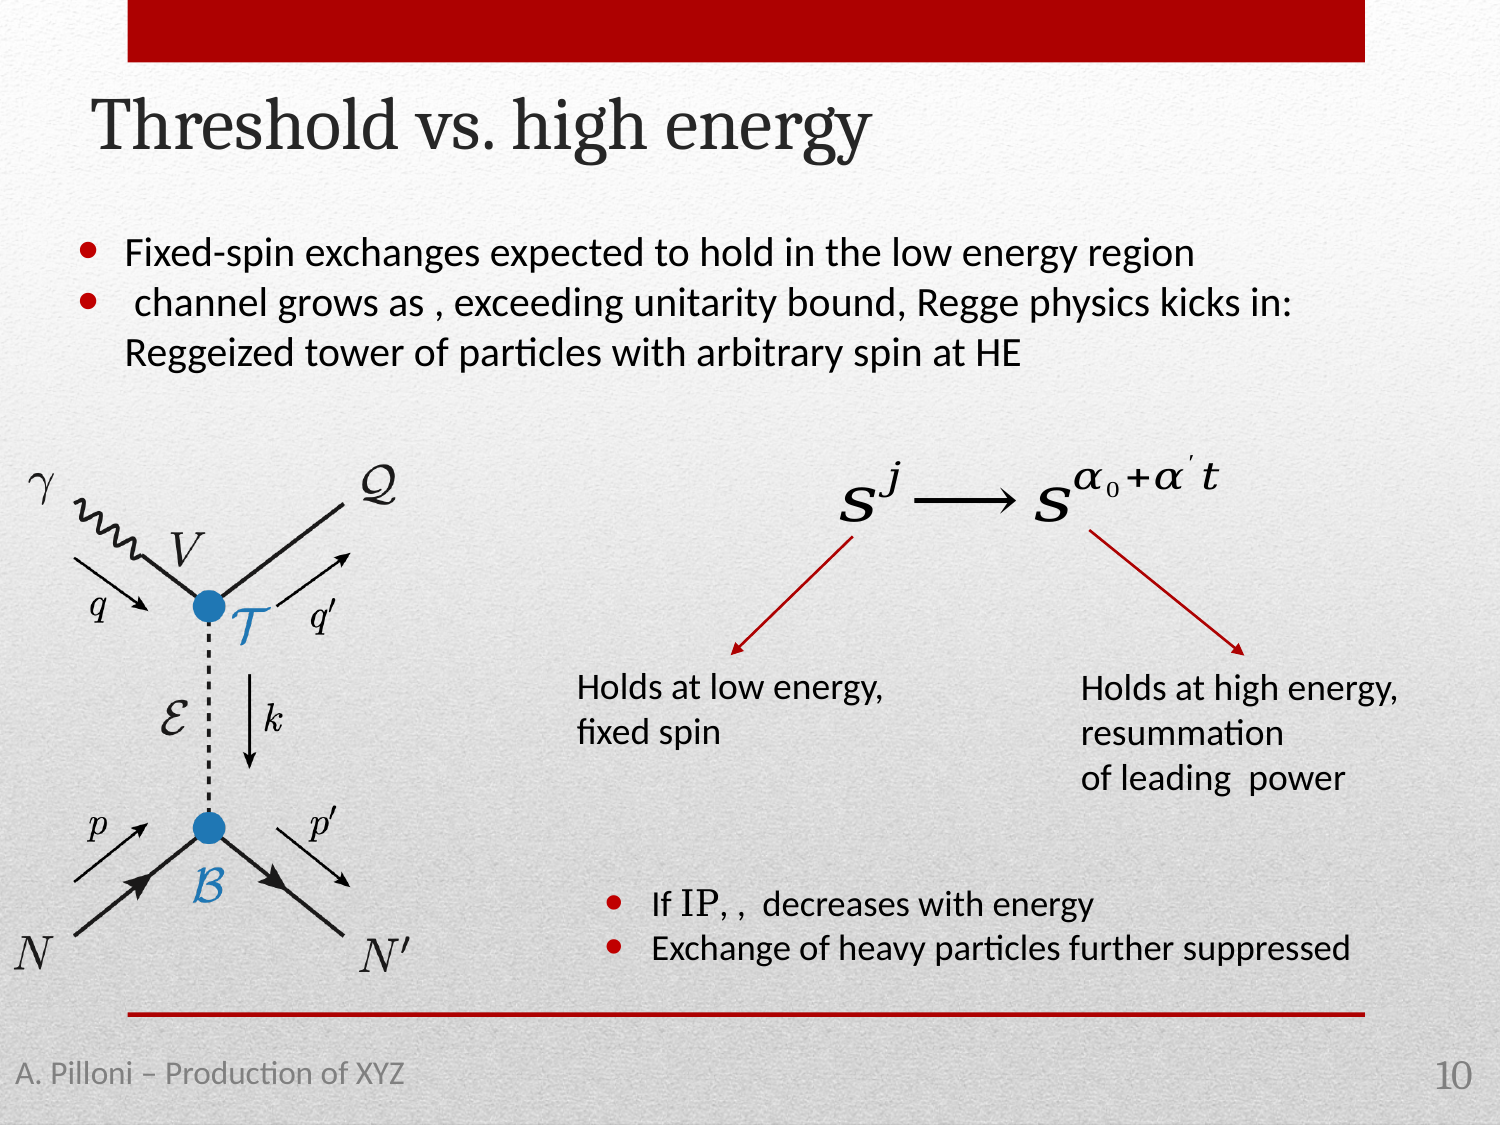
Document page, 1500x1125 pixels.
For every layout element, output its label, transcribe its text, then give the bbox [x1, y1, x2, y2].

text_box Threshold vs. high energy [74, 0, 1425, 173]
text_box A. Pilloni – Production of XYZ [0, 1043, 1091, 1099]
picture [11, 461, 411, 973]
text_box Holds at low energy, fixed spin [562, 655, 900, 760]
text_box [729, 535, 854, 656]
slide_number 10 [1362, 1043, 1488, 1104]
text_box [1088, 529, 1246, 657]
